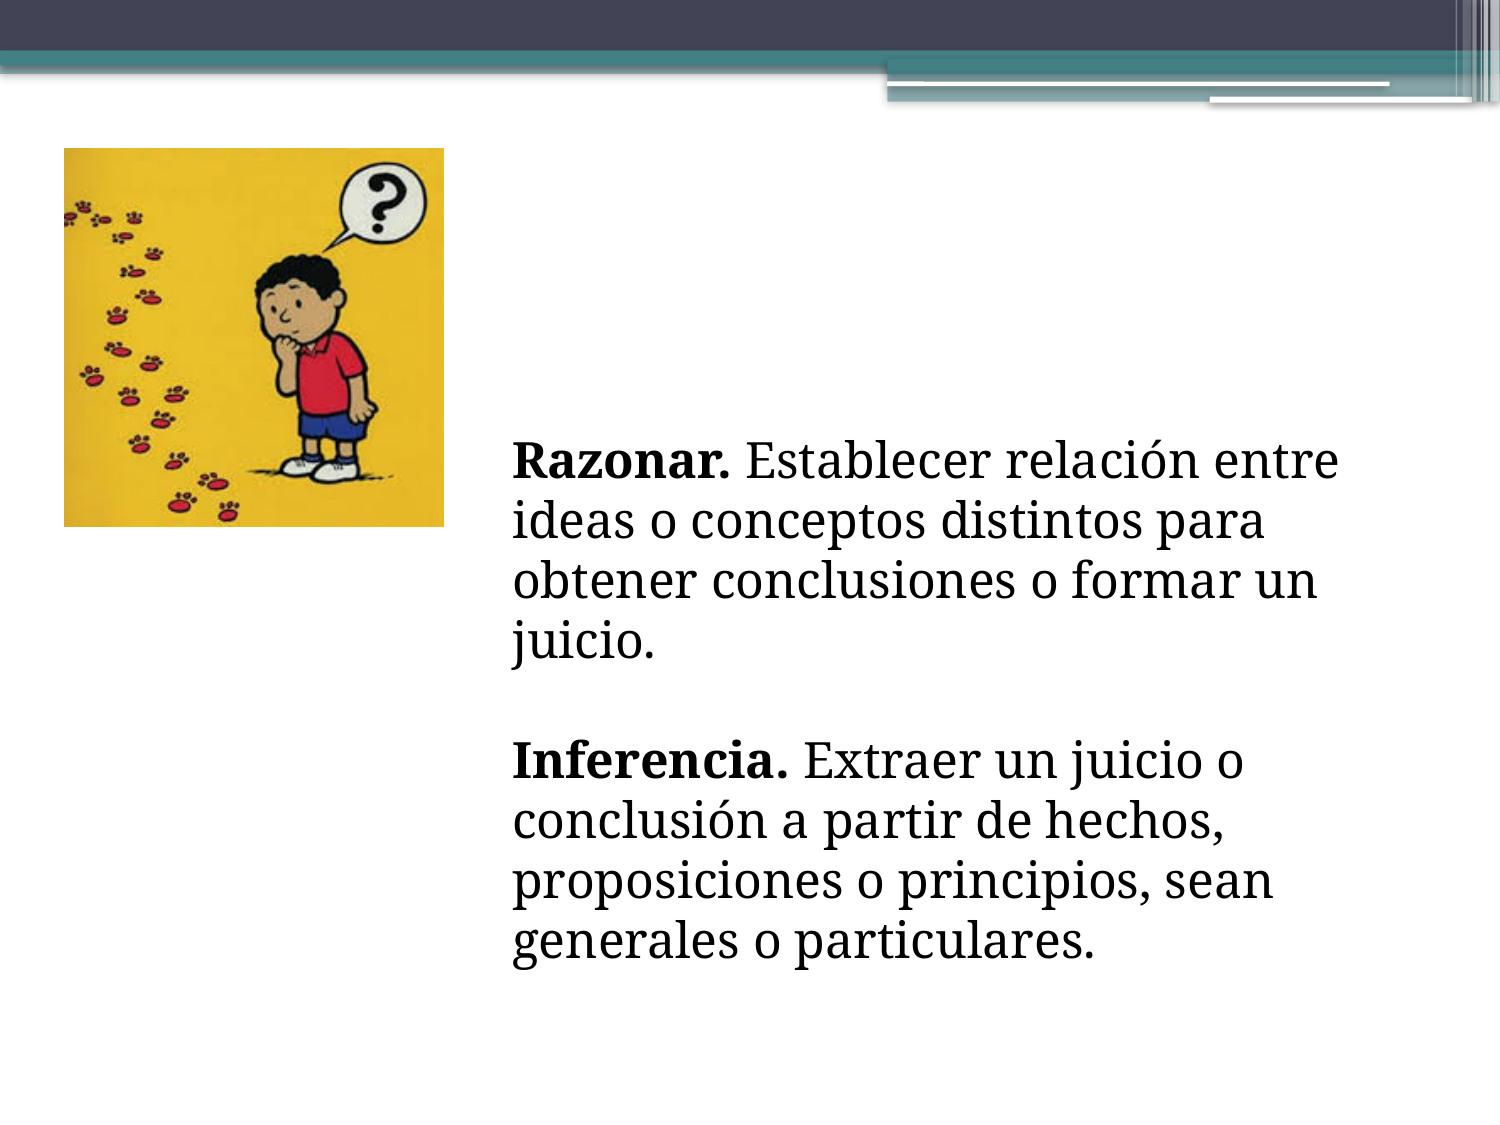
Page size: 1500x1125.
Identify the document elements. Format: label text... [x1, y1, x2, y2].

text_box Razonar. Establecer relación entre ideas o conceptos distintos para obtener conclusiones o formar un juicio. Inferencia. Extraer un juicio o conclusión a partir de hechos, proposiciones o principios, sean generales o particulares. [497, 420, 1466, 1066]
picture [64, 148, 445, 527]
title [75, 45, 1425, 1071]
